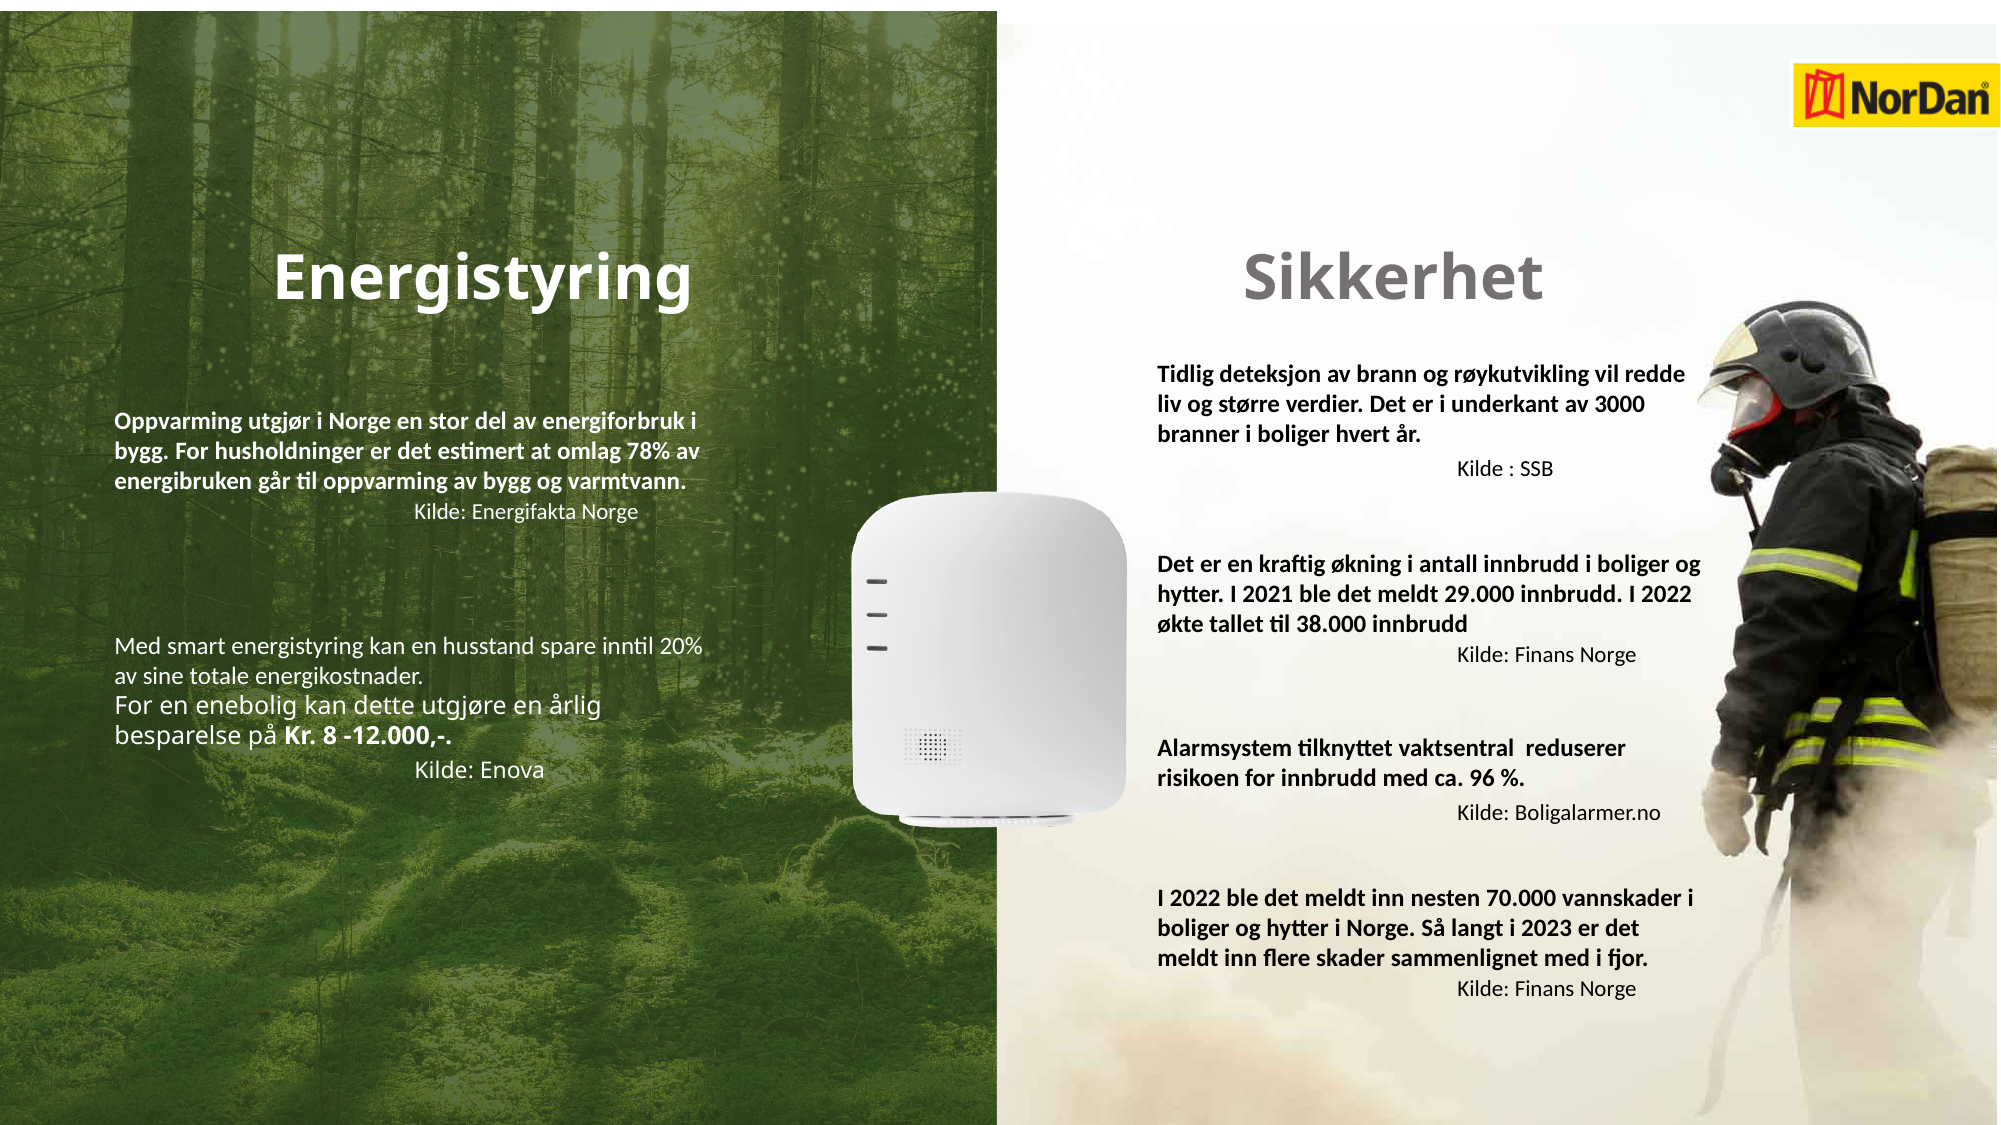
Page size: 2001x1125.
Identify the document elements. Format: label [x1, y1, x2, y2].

text_box [1791, 58, 2000, 131]
picture [0, 11, 1997, 1125]
